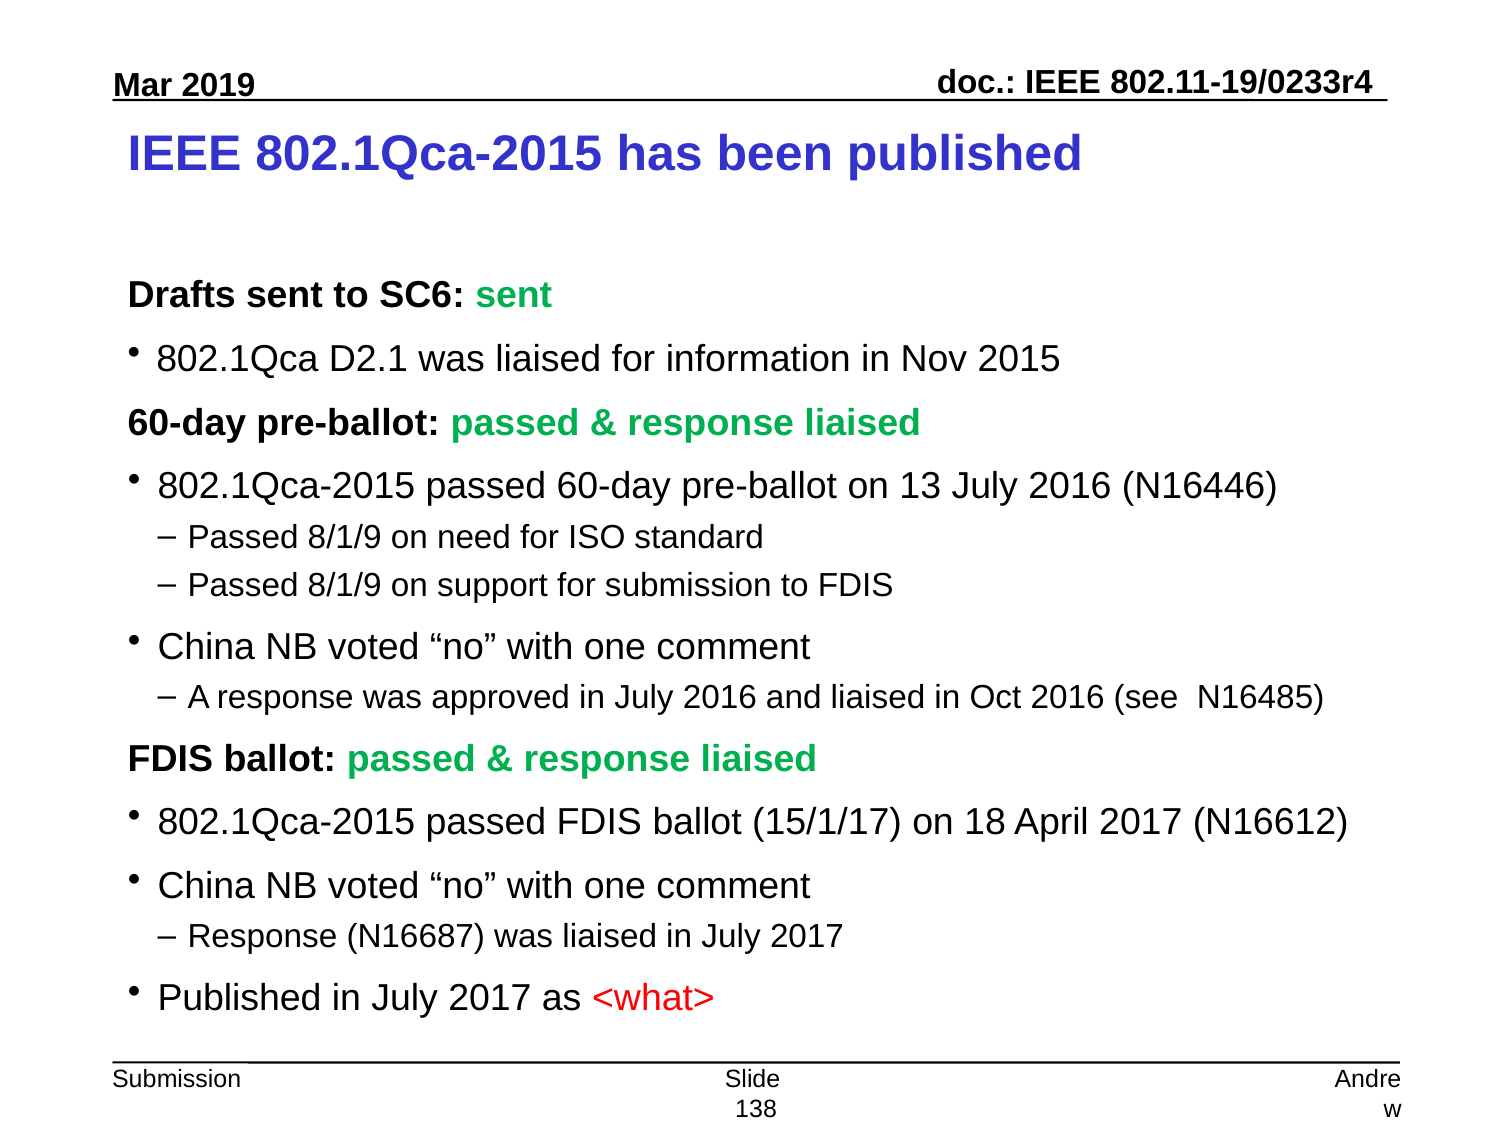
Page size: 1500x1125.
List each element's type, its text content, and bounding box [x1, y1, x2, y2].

slide_number Slide 138 [709, 1061, 803, 1093]
footer Andrew Myles, Cisco [1320, 1061, 1402, 1093]
title IEEE 802.1Qca-2015 has been published [112, 112, 1388, 262]
list Drafts sent to SC6: sent 802.1Qca D2.1 was liaised for information in Nov 2015 60-day pre-ballot: passed & response liaised 802.1Qca-2015 passed 60-day pre-ballot on 13 July 2016 (N16446) Passed 8/1/9 on need for ISO standard Passed 8/1/9 on support for submission to FDIS China NB voted “no” with one comment A response was approved in July 2016 and liaised in Oct 2016 (see N16485) FDIS ballot: passed & response liaised 802.1Qca-2015 passed FDIS ballot (15/1/17) on 18 April 2017 (N16612) China NB voted “no” with one comment Response (N16687) was liaised in July 2017 Published in July 2017 as <what> [112, 262, 1388, 938]
